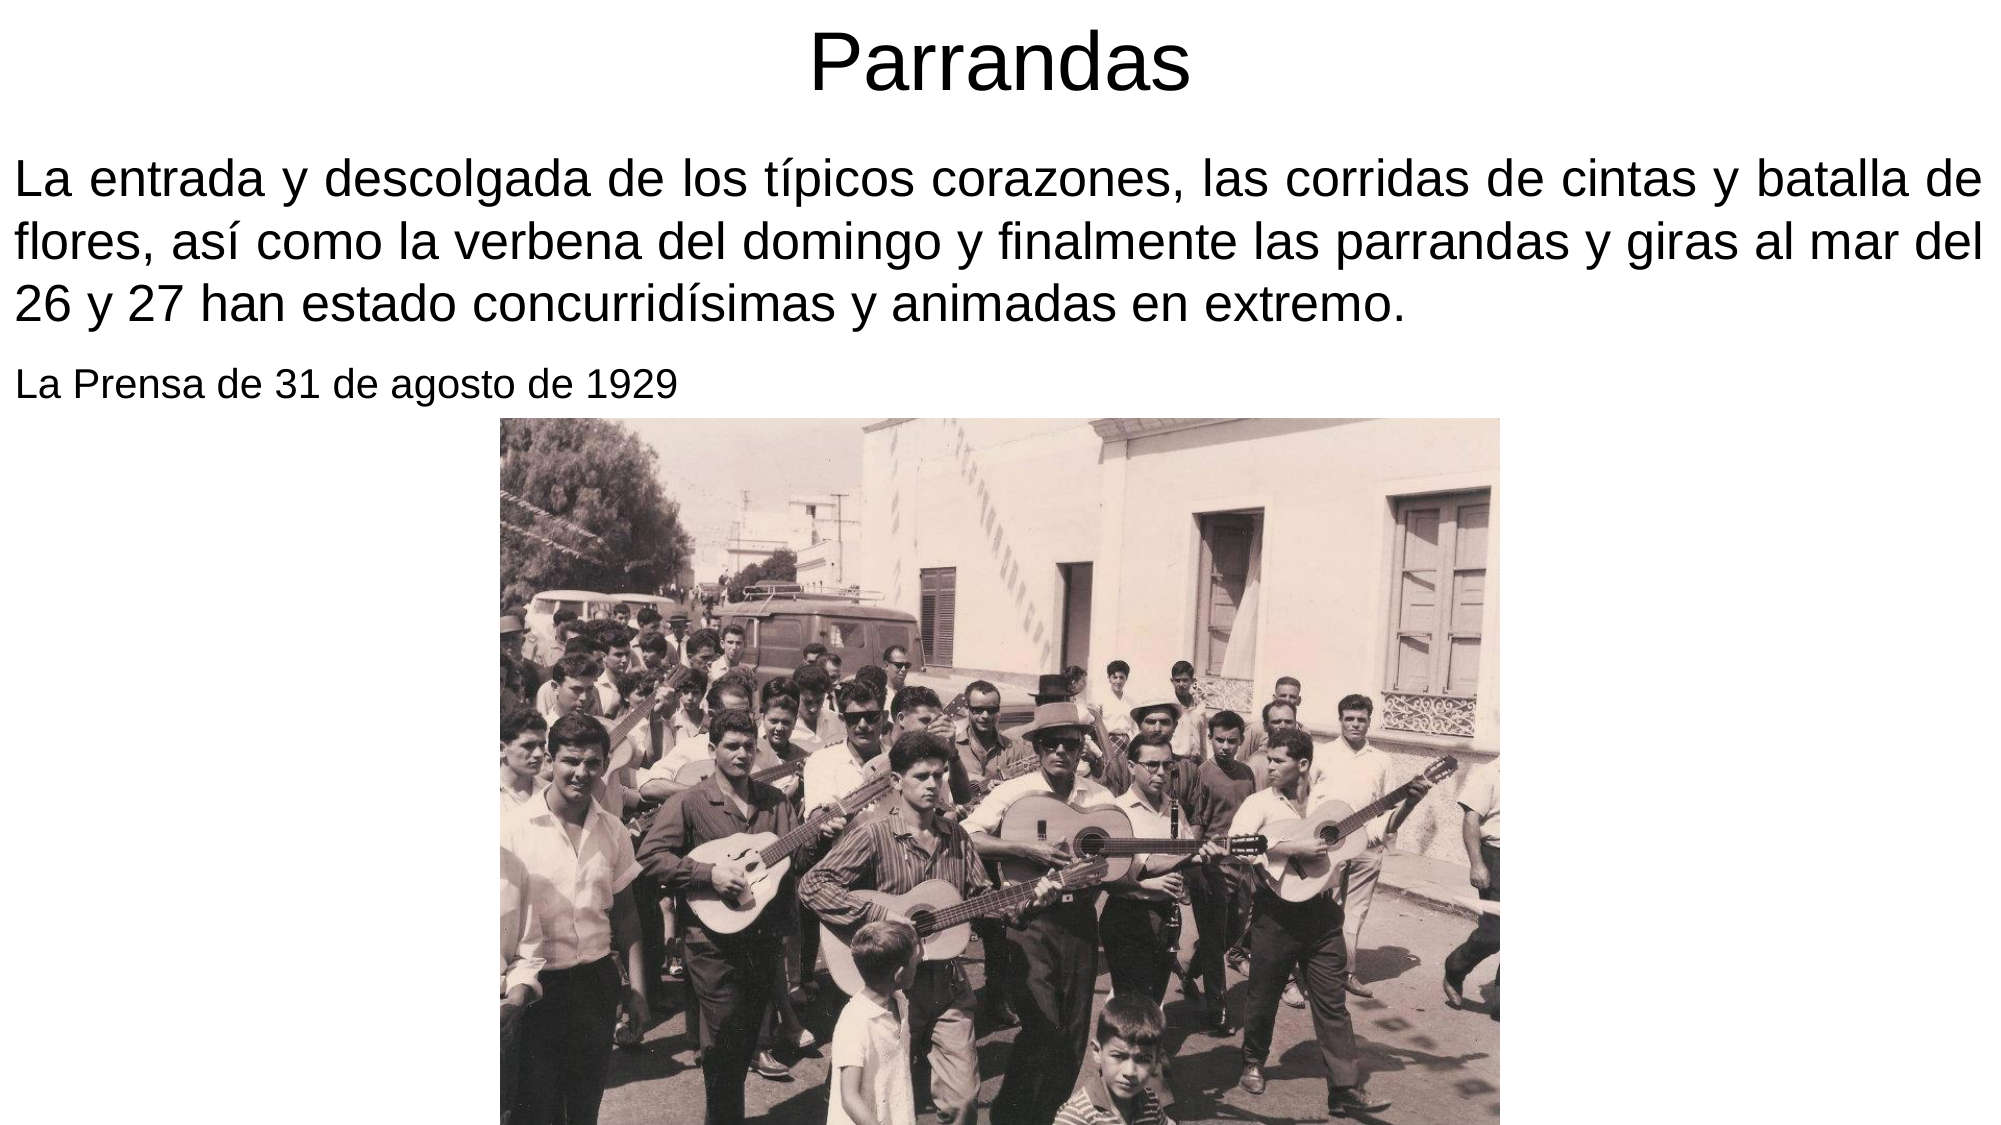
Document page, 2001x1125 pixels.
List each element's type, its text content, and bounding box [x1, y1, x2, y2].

text_box Parrandas La entrada y descolgada de los típicos corazones, las corridas de cintas y batalla de flores, así como la verbena del domingo y finalmente las parrandas y giras al mar del 26 y 27 han estado concurridísimas y animadas en extremo. La Prensa de 31 de agosto de 1929 [0, 0, 2000, 415]
picture [500, 418, 1500, 1125]
